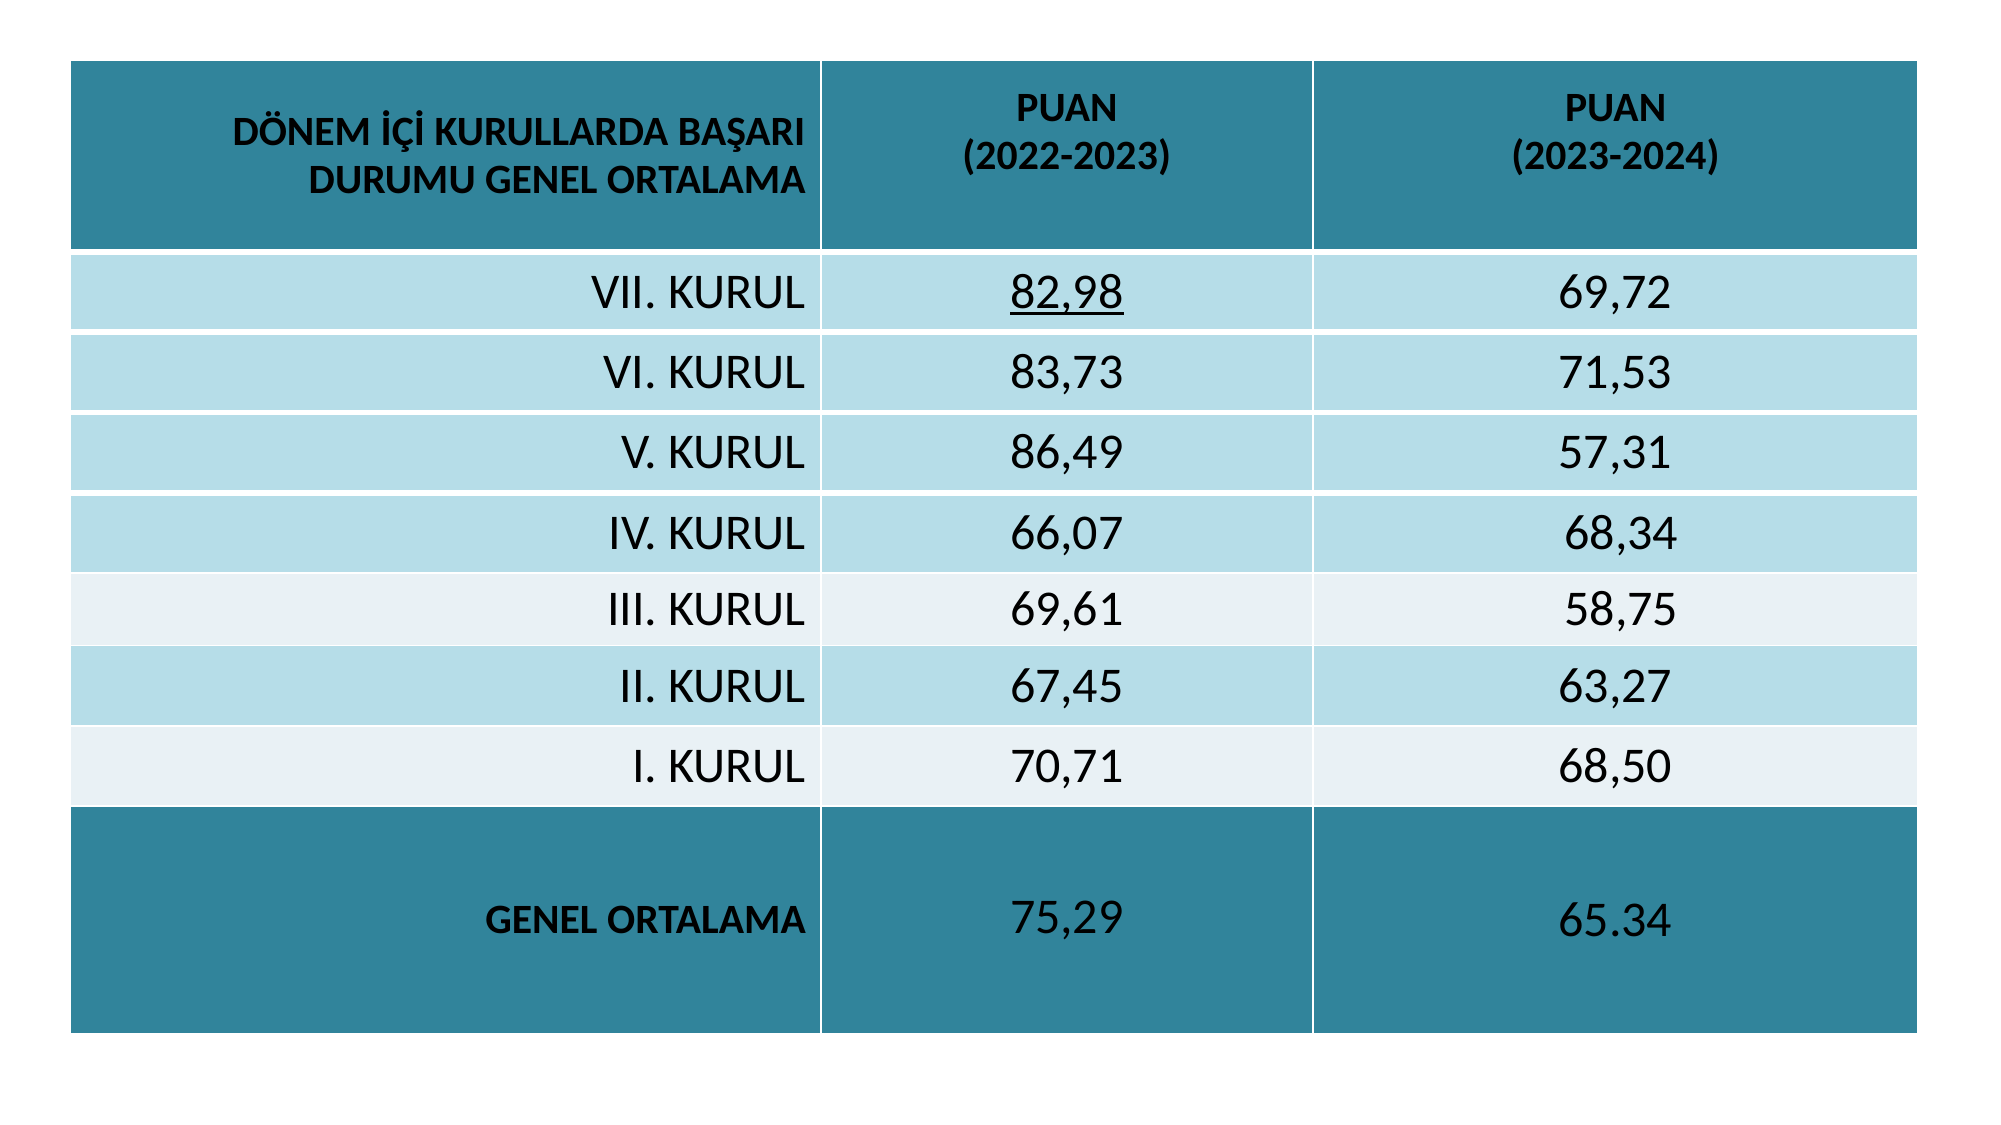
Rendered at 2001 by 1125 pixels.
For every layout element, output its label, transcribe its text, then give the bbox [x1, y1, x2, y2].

table_cell 57,31 [1314, 415, 1917, 490]
table_cell 66,07 [822, 496, 1312, 572]
table_cell 83,73 [822, 335, 1312, 410]
table_cell 68,50 [1314, 727, 1917, 805]
table_cell VII. KURUL [71, 255, 820, 329]
table_cell 86,49 [822, 415, 1312, 490]
table_cell GENEL ORTALAMA [71, 807, 820, 1033]
table_cell III. KURUL [71, 574, 820, 645]
table_cell 70,71 [822, 727, 1312, 805]
table_cell 67,45 [822, 646, 1312, 725]
table_cell VI. KURUL [71, 335, 820, 410]
table_cell 69,61 [822, 574, 1312, 645]
table_header DÖNEM İÇİ KURULLARDA BAŞARI DURUMU GENEL ORTALAMA [71, 61, 820, 249]
table_cell 68,34 [1314, 496, 1917, 572]
table_header PUAN (2023-2024) [1314, 61, 1917, 249]
table_cell V. KURUL [71, 415, 820, 490]
table_cell 58,75 [1314, 574, 1917, 645]
table_cell 63,27 [1314, 646, 1917, 725]
table_cell II. KURUL [71, 646, 820, 725]
table_cell 69,72 [1314, 255, 1917, 329]
table_cell 65.34 [1314, 807, 1917, 1033]
table_cell 71,53 [1314, 335, 1917, 410]
table_cell 82,98 [822, 255, 1312, 329]
table_cell IV. KURUL [71, 496, 820, 572]
table_cell I. KURUL [71, 727, 820, 805]
table_cell 75,29 [822, 807, 1312, 1033]
table_header PUAN (2022-2023) [822, 61, 1312, 249]
